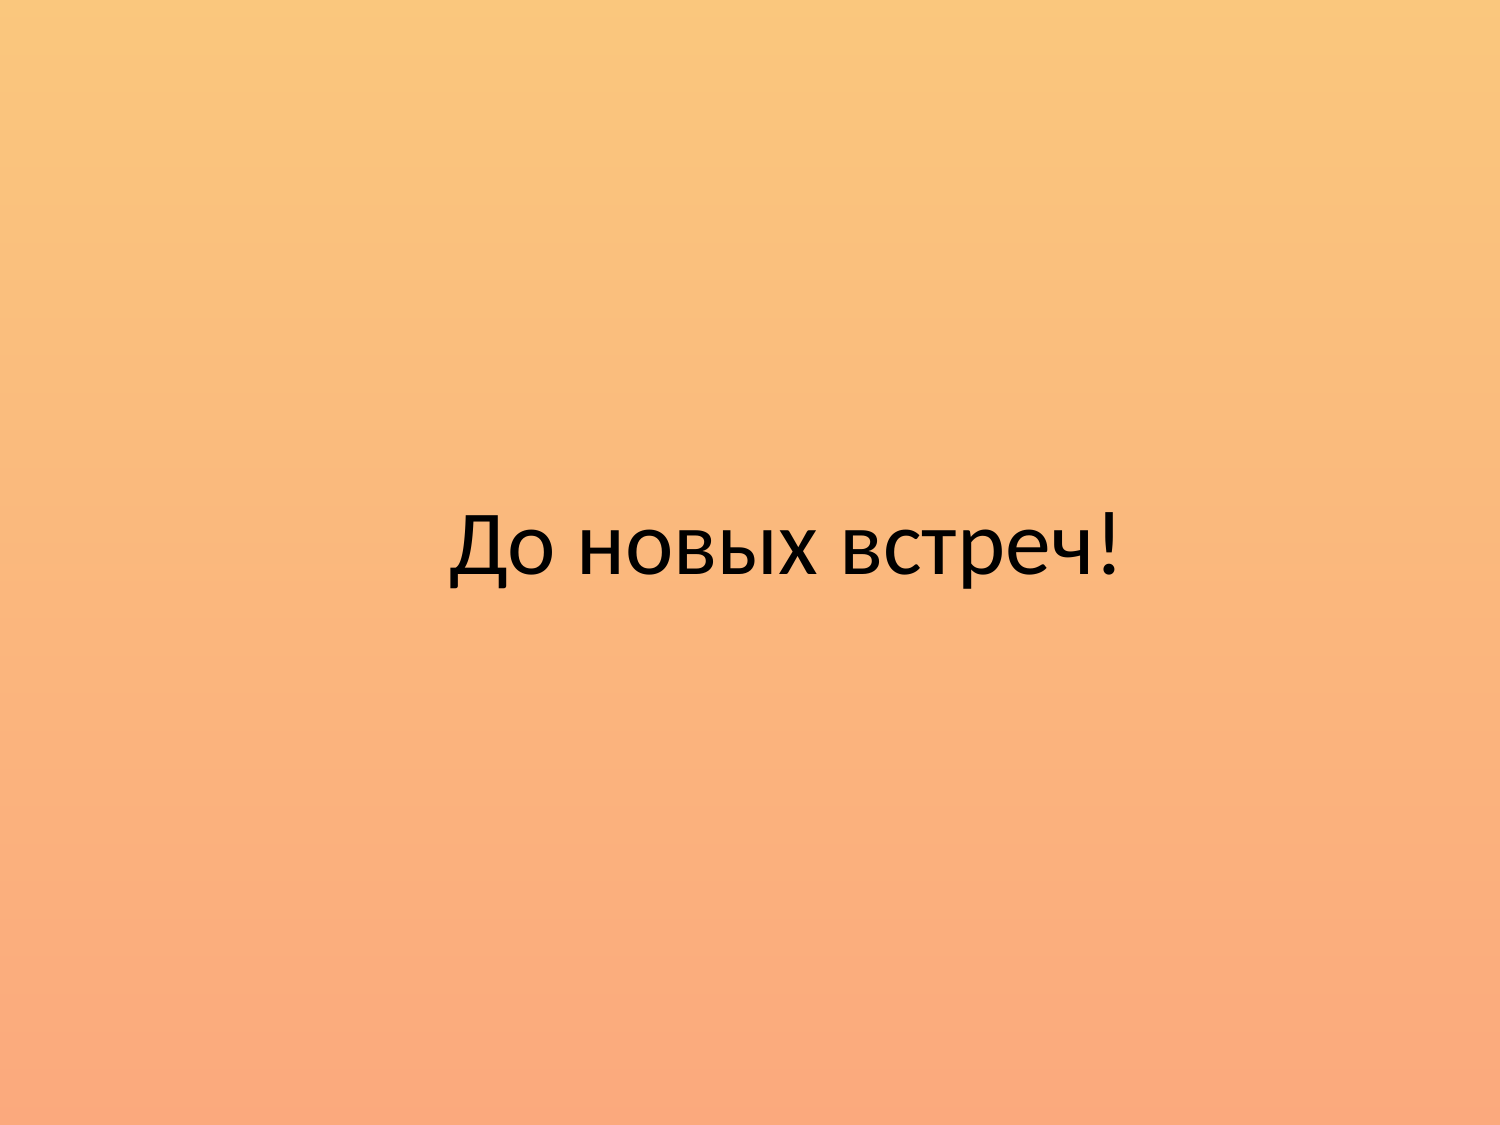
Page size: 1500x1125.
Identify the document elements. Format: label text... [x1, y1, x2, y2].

title До новых встреч! [112, 444, 1463, 632]
